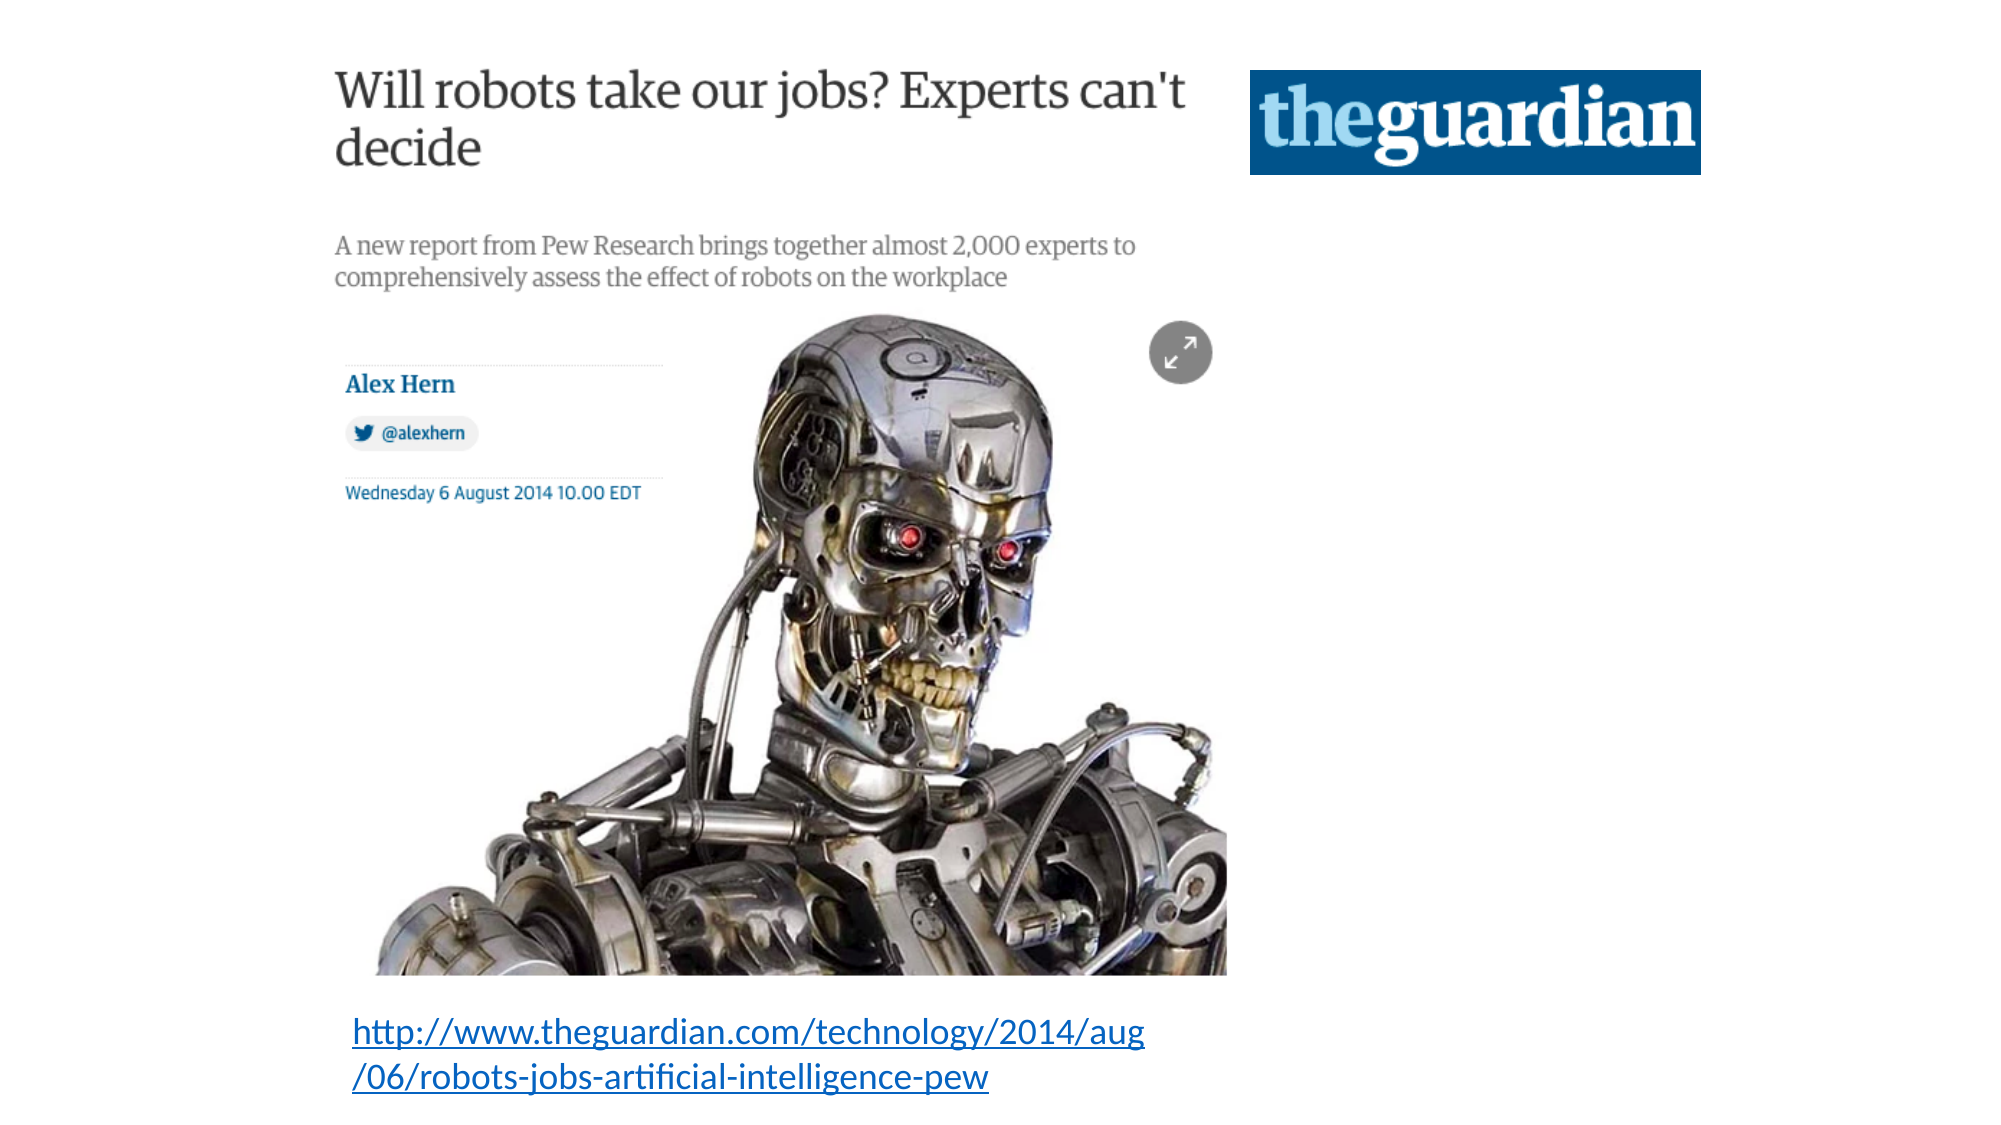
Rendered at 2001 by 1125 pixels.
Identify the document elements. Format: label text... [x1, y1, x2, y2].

picture [312, 62, 1240, 983]
text_box http://www.theguardian.com/technology/2014/aug/06/robots-jobs-artificial-intelligence-pew [337, 999, 1175, 1104]
picture [1249, 70, 1701, 175]
